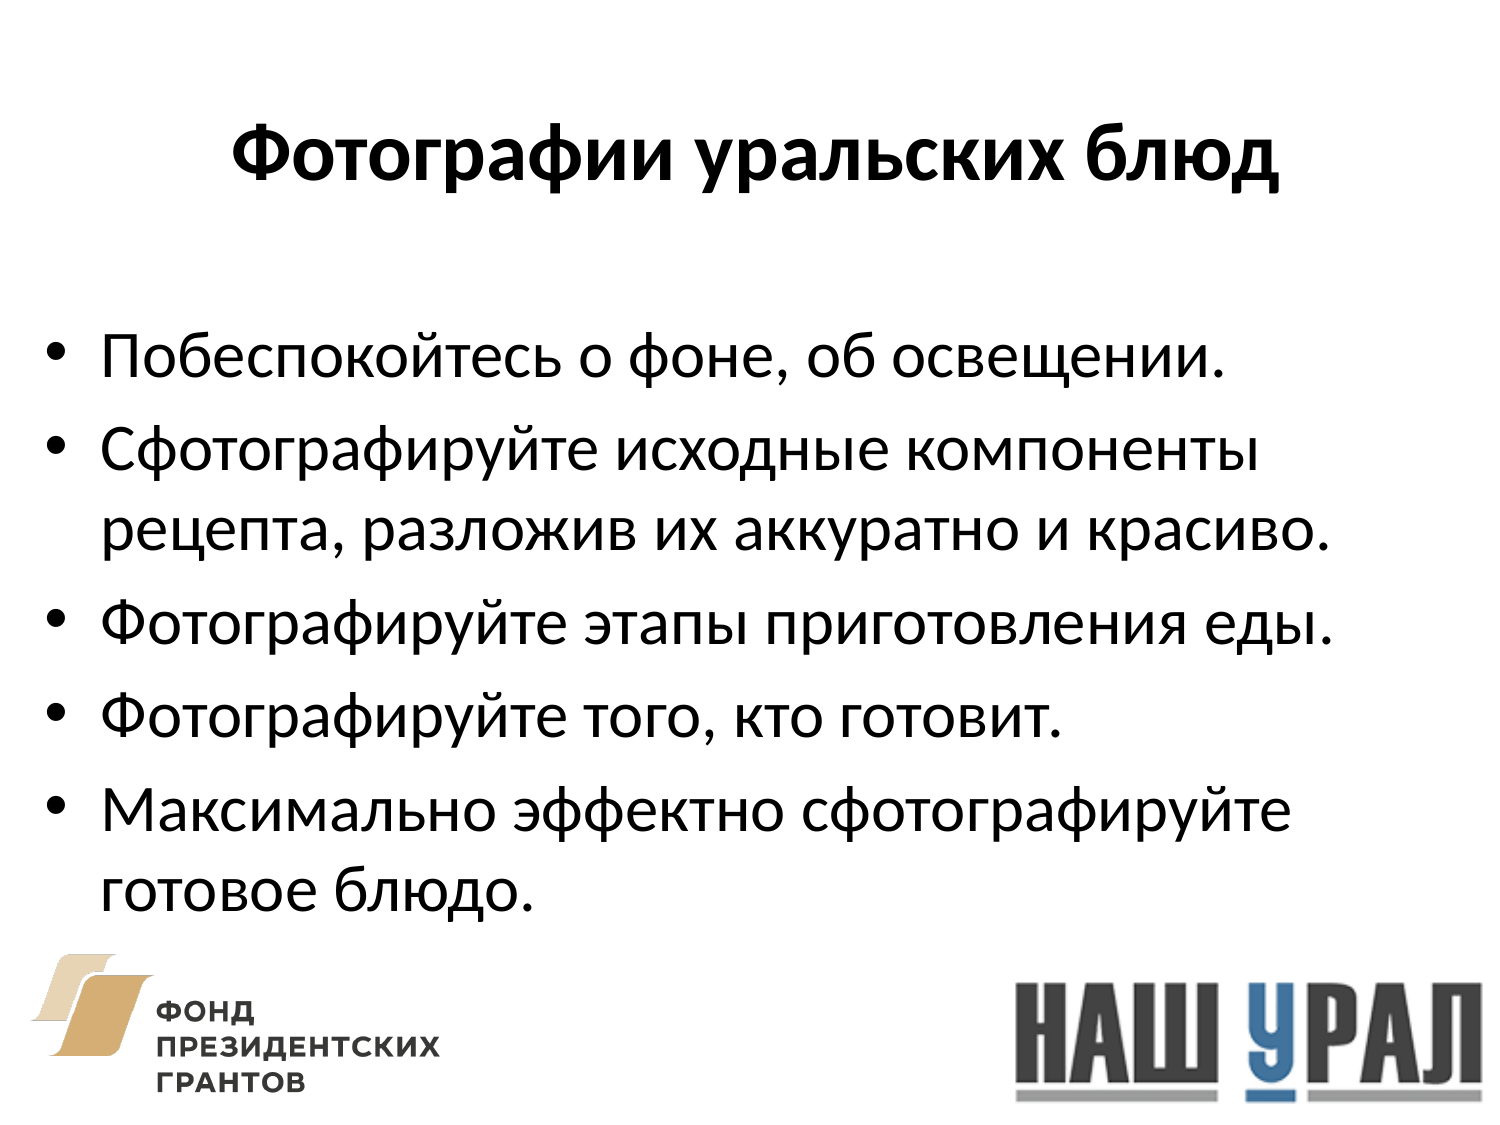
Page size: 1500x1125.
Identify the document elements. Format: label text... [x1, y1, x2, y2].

list Фотографии уральских блюд Побеспокойтесь о фоне, об освещении. Сфотографируйте исходные компоненты рецепта, разложив их аккуратно и красиво. Фотографируйте этапы приготовления еды. Фотографируйте того, кто готовит. Максимально эффектно сфотографируйте готовое блюдо. [29, 89, 1483, 1010]
picture [997, 963, 1500, 1125]
picture [29, 952, 444, 1098]
